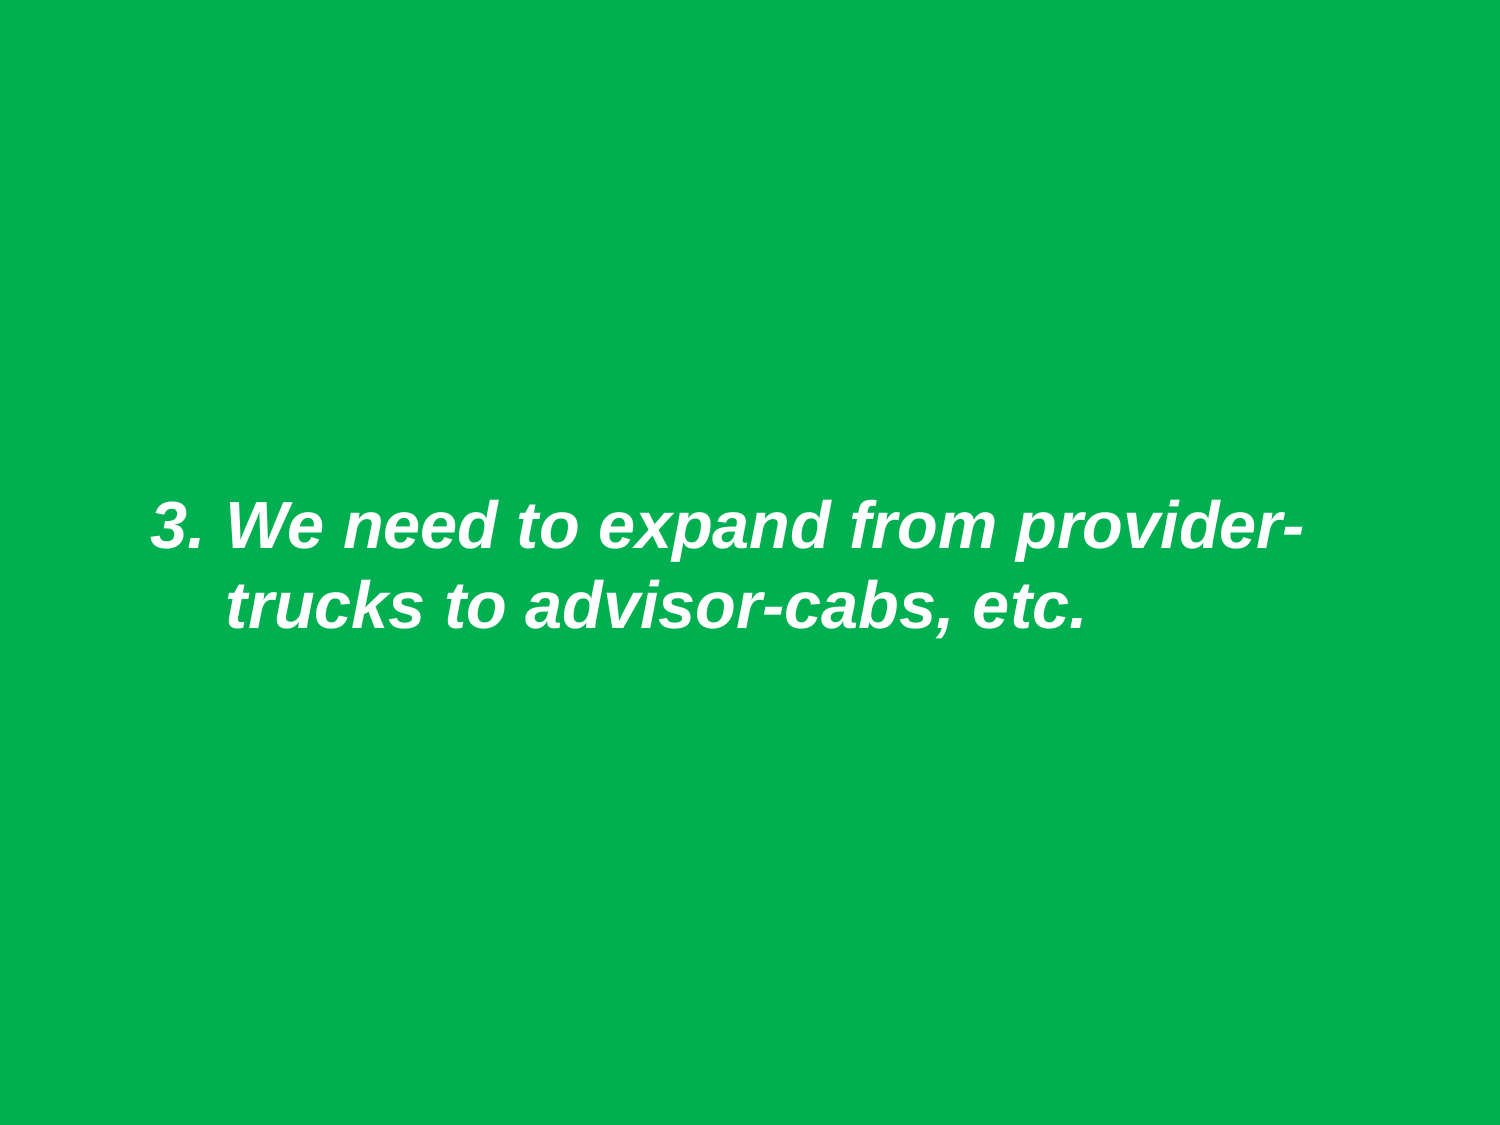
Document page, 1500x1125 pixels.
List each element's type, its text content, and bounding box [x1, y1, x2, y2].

title 3. We need to expand from provider-trucks to advisor-cabs, etc. [135, 467, 1356, 656]
